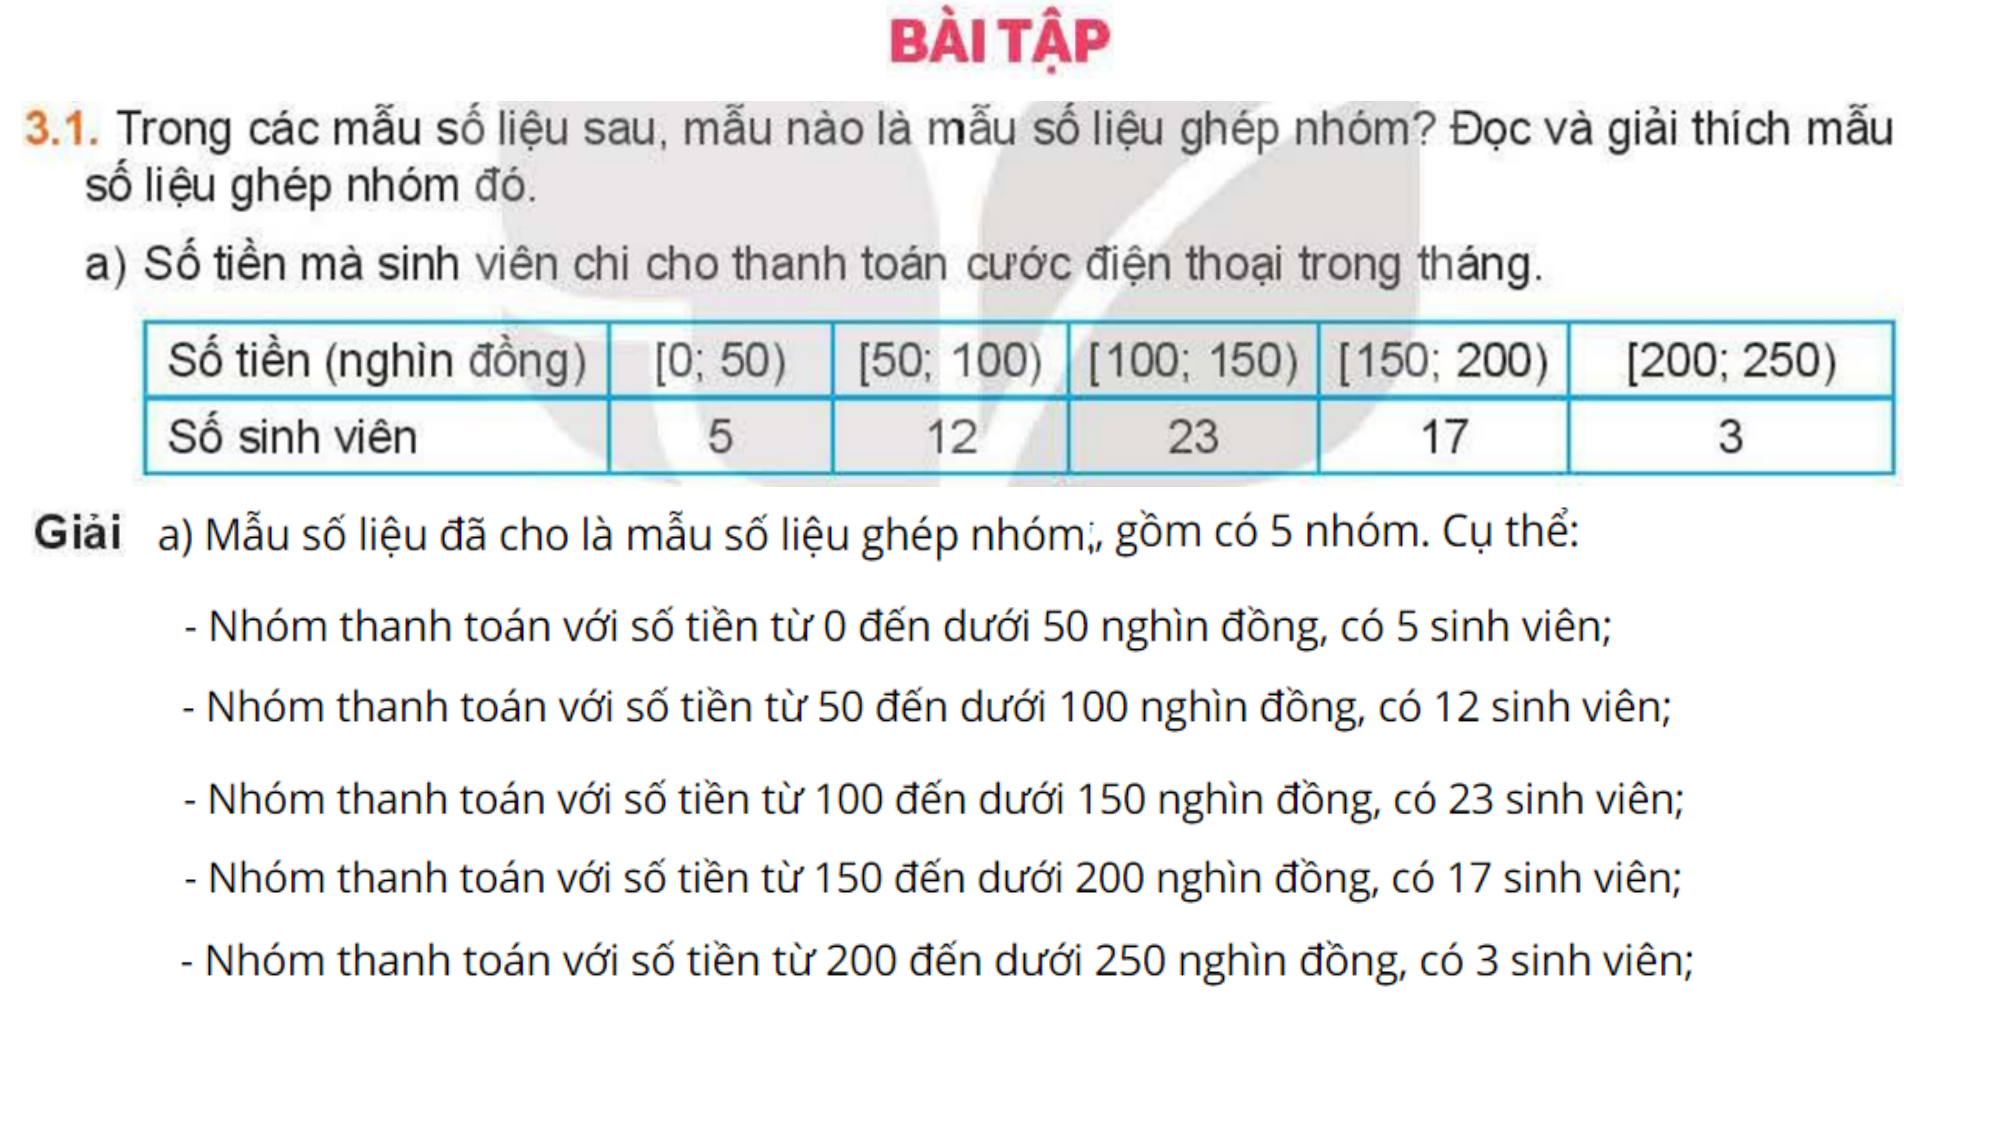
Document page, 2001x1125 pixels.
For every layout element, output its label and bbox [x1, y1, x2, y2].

picture [181, 670, 1675, 744]
picture [179, 770, 1690, 838]
picture [31, 505, 126, 557]
picture [185, 591, 1620, 662]
picture [153, 506, 1587, 566]
picture [19, 101, 1904, 488]
picture [185, 847, 1684, 913]
picture [181, 931, 1703, 1000]
picture [886, 0, 1114, 79]
